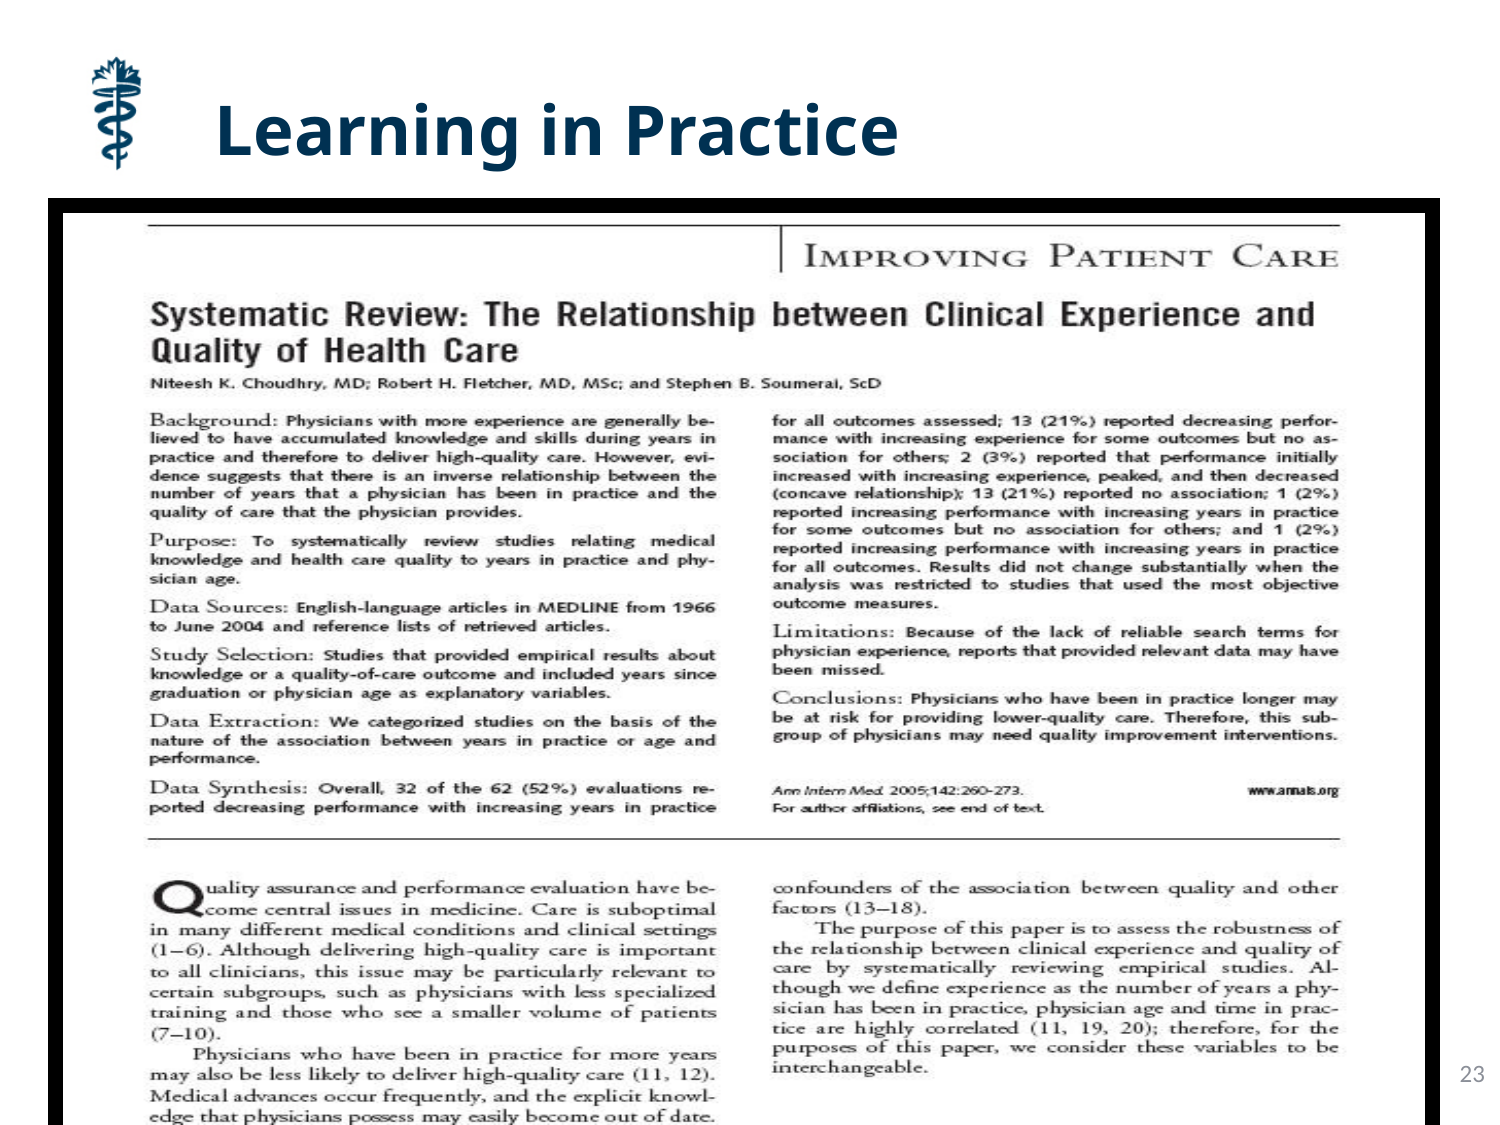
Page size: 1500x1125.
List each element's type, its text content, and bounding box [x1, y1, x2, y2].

picture [62, 212, 1426, 1125]
slide_number 23 [1440, 1042, 1500, 1103]
title Learning in Practice [199, 33, 1441, 222]
picture [59, 49, 174, 176]
